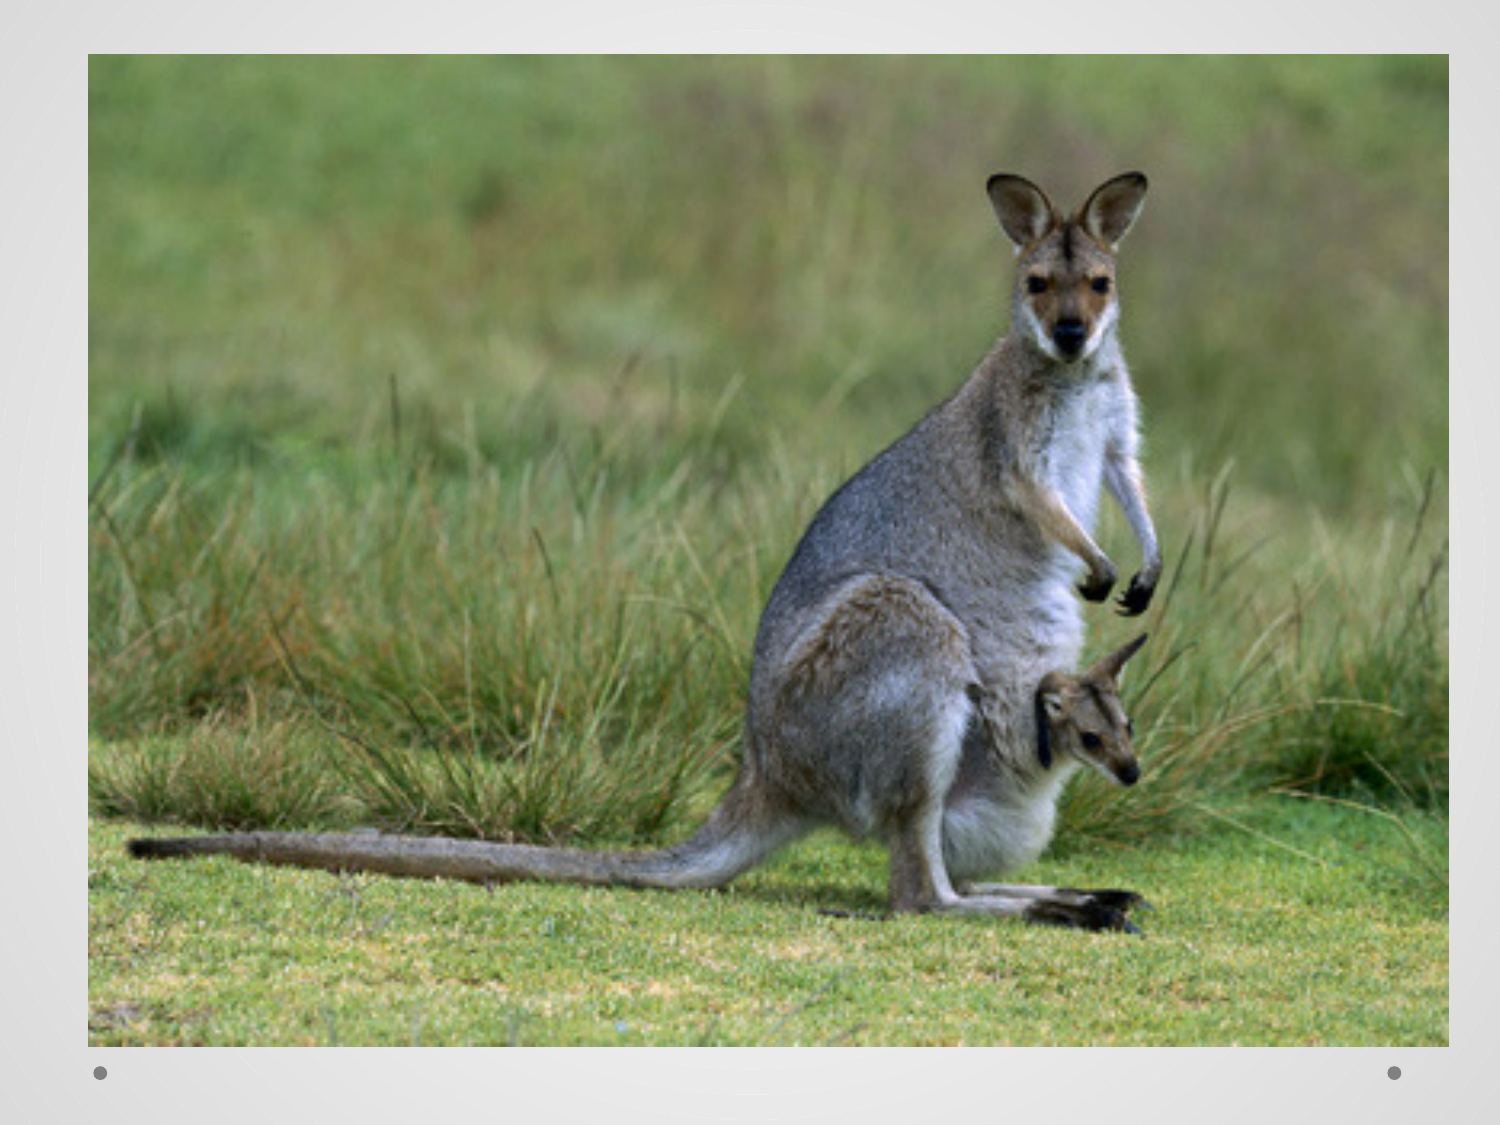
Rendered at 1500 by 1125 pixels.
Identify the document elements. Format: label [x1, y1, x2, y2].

list [88, 54, 1450, 1047]
